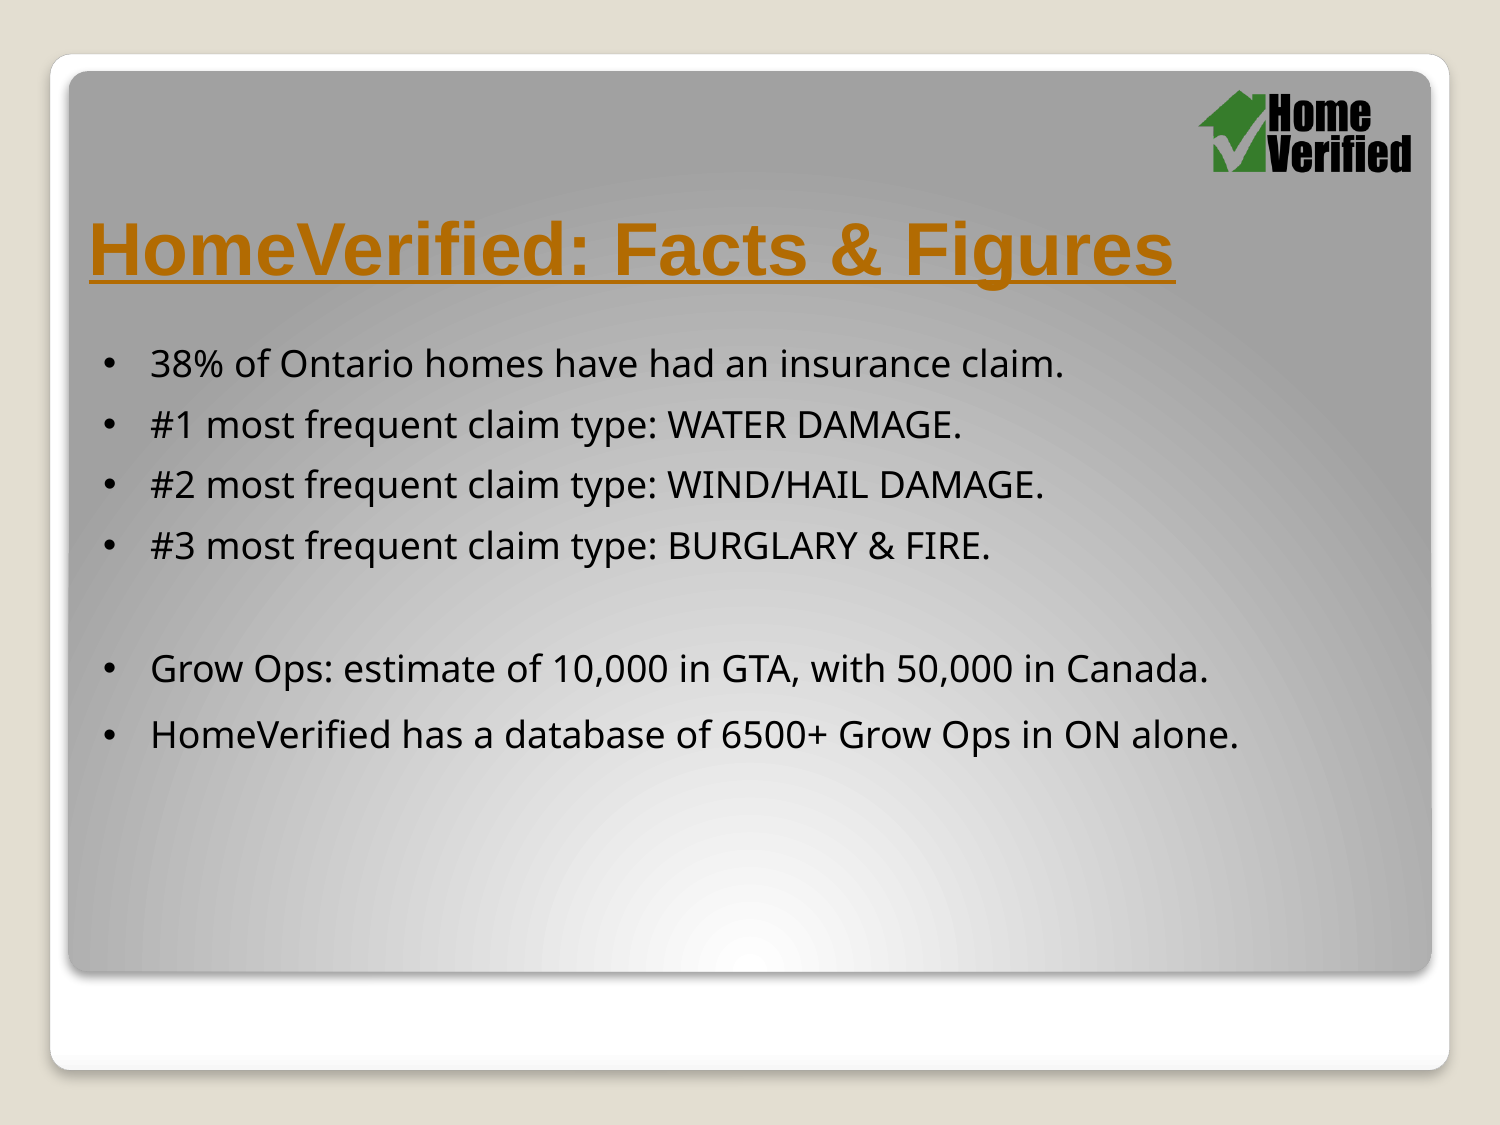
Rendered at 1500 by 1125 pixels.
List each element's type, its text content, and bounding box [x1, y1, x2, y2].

title HomeVerified: Facts & Figures [73, 125, 1417, 298]
text_box Grow Ops: estimate of 10,000 in GTA, with 50,000 in Canada. [88, 637, 1400, 697]
picture [1198, 89, 1413, 187]
text_box #1 most frequent claim type: WATER DAMAGE. [88, 393, 1176, 453]
text_box #2 most frequent claim type: WIND/HAIL DAMAGE. [88, 453, 1191, 514]
text_box 38% of Ontario homes have had an insurance claim. [88, 332, 1176, 393]
text_box #3 most frequent claim type: BURGLARY & FIRE. [88, 514, 1199, 575]
text_box HomeVerified has a database of 6500+ Grow Ops in ON alone. [88, 704, 1390, 764]
